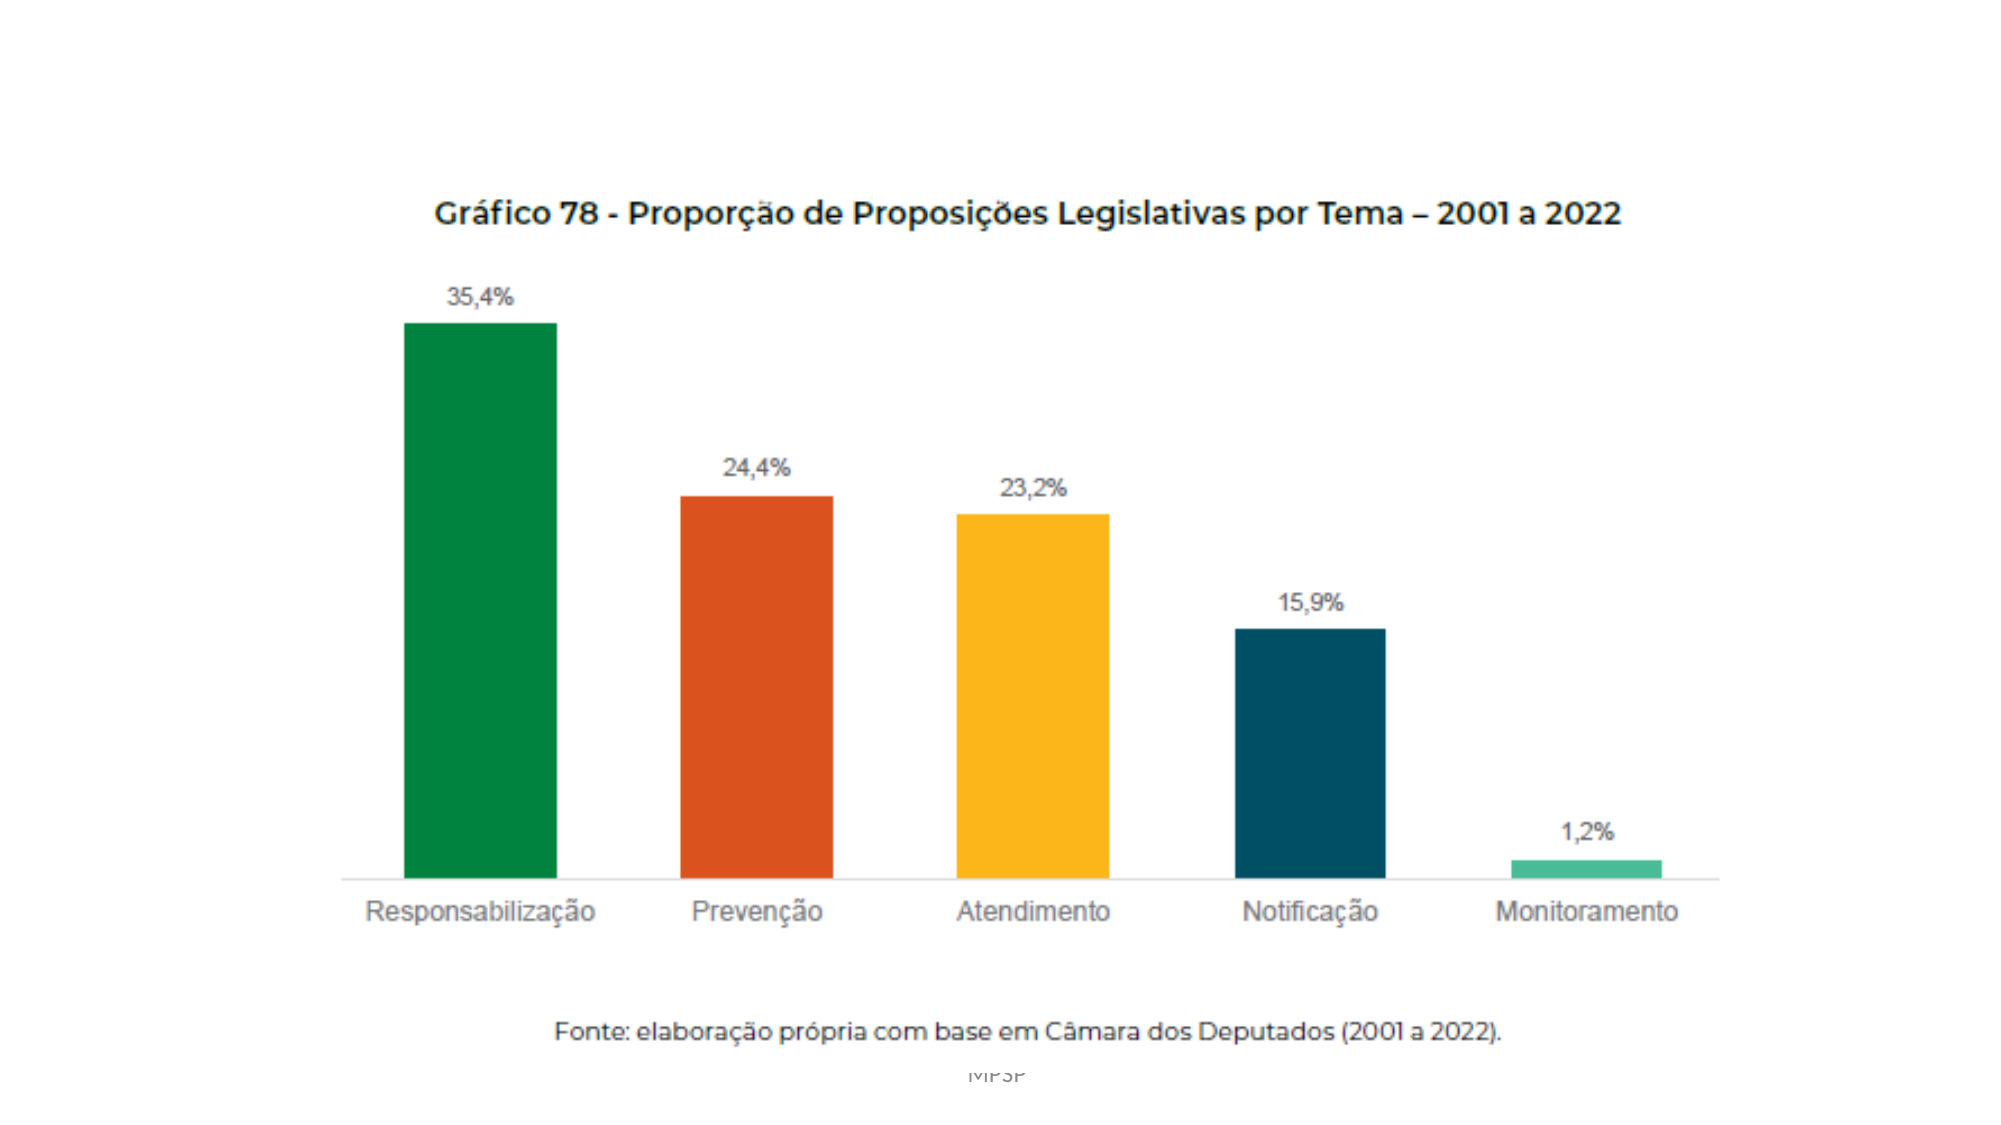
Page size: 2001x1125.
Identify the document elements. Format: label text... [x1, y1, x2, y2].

picture [324, 141, 1720, 1073]
footer MPSP [662, 1073, 1338, 1103]
